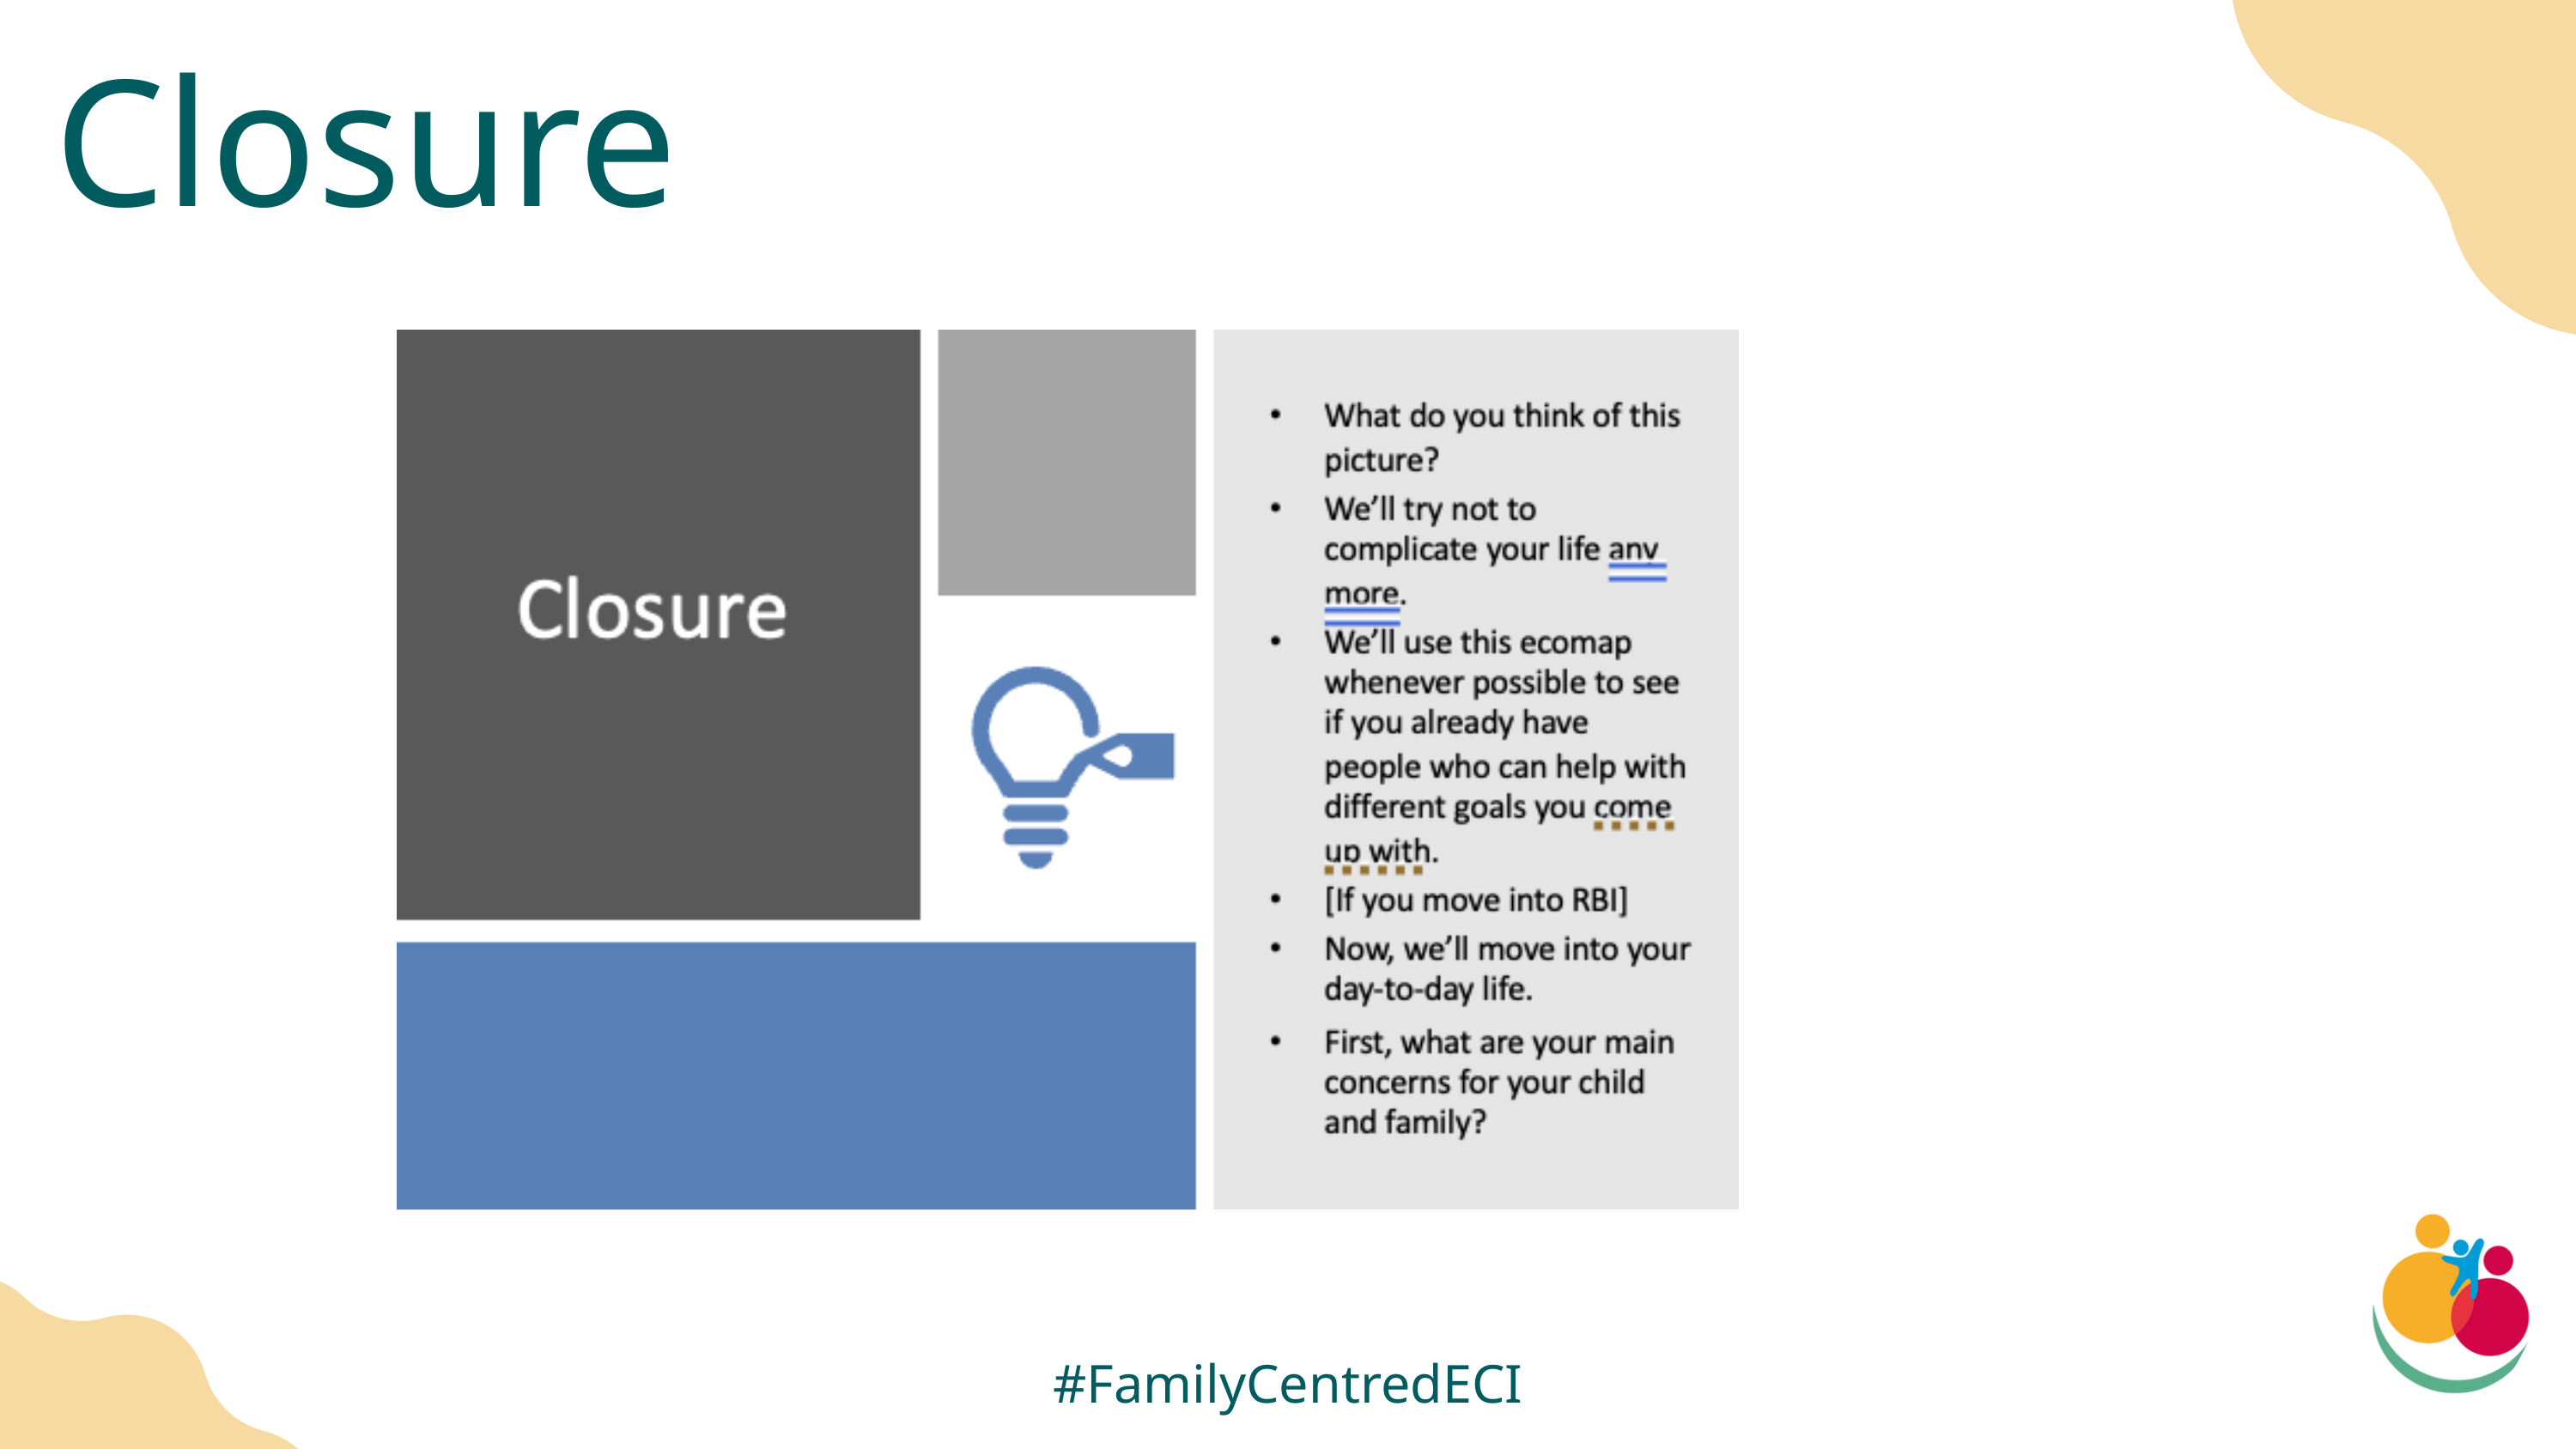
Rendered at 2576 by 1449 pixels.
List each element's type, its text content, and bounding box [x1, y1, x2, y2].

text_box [2167, 0, 2576, 390]
text_box #FamilyCentredECI [1049, 1340, 1527, 1414]
picture [397, 330, 1740, 1210]
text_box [0, 1285, 361, 1449]
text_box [2324, 1194, 2538, 1414]
text_box Closure [54, 65, 2163, 241]
